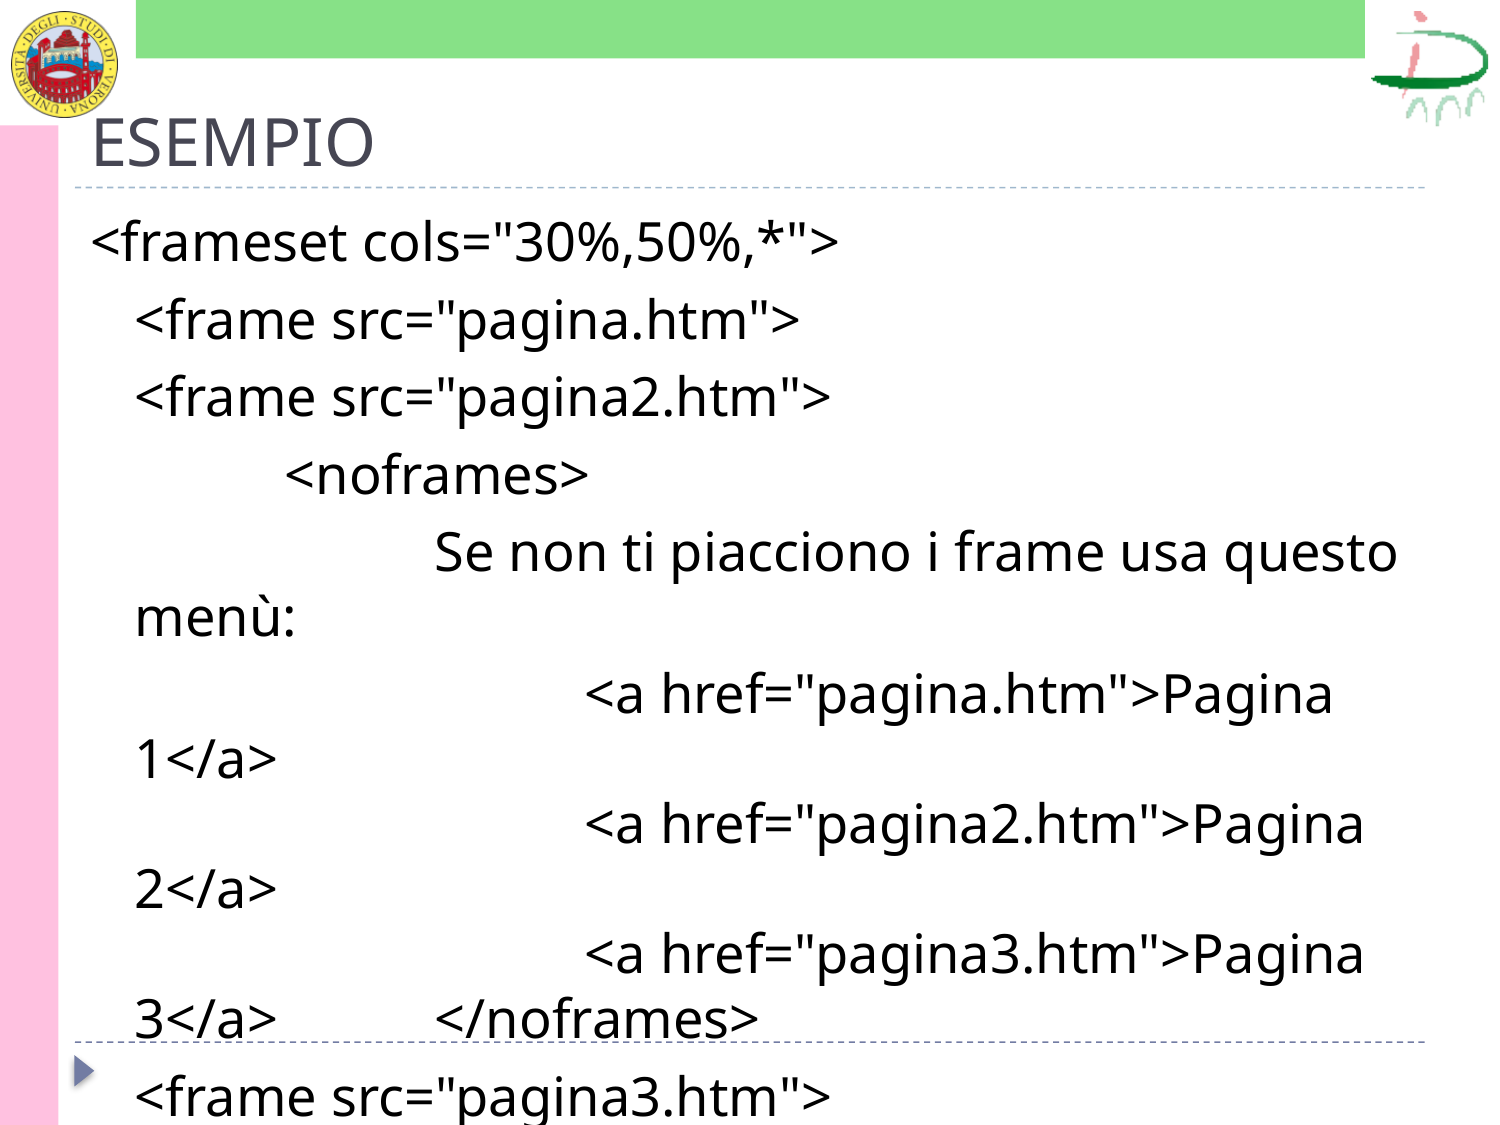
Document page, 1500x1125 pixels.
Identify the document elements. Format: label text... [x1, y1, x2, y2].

title ESEMPIO [74, 81, 1426, 188]
picture [11, 11, 118, 118]
picture [1371, 11, 1489, 129]
list <frameset cols="30%,50%,*"> <frame src="pagina.htm"> <frame src="pagina2.htm"> <noframes> Se non ti piacciono i frame usa questo menù: <a href="pagina.htm">Pagina 1</a> <a href="pagina2.htm">Pagina 2</a> <a href="pagina3.htm">Pagina 3</a> </noframes> <frame src="pagina3.htm"> </frameset> [74, 199, 1426, 1011]
